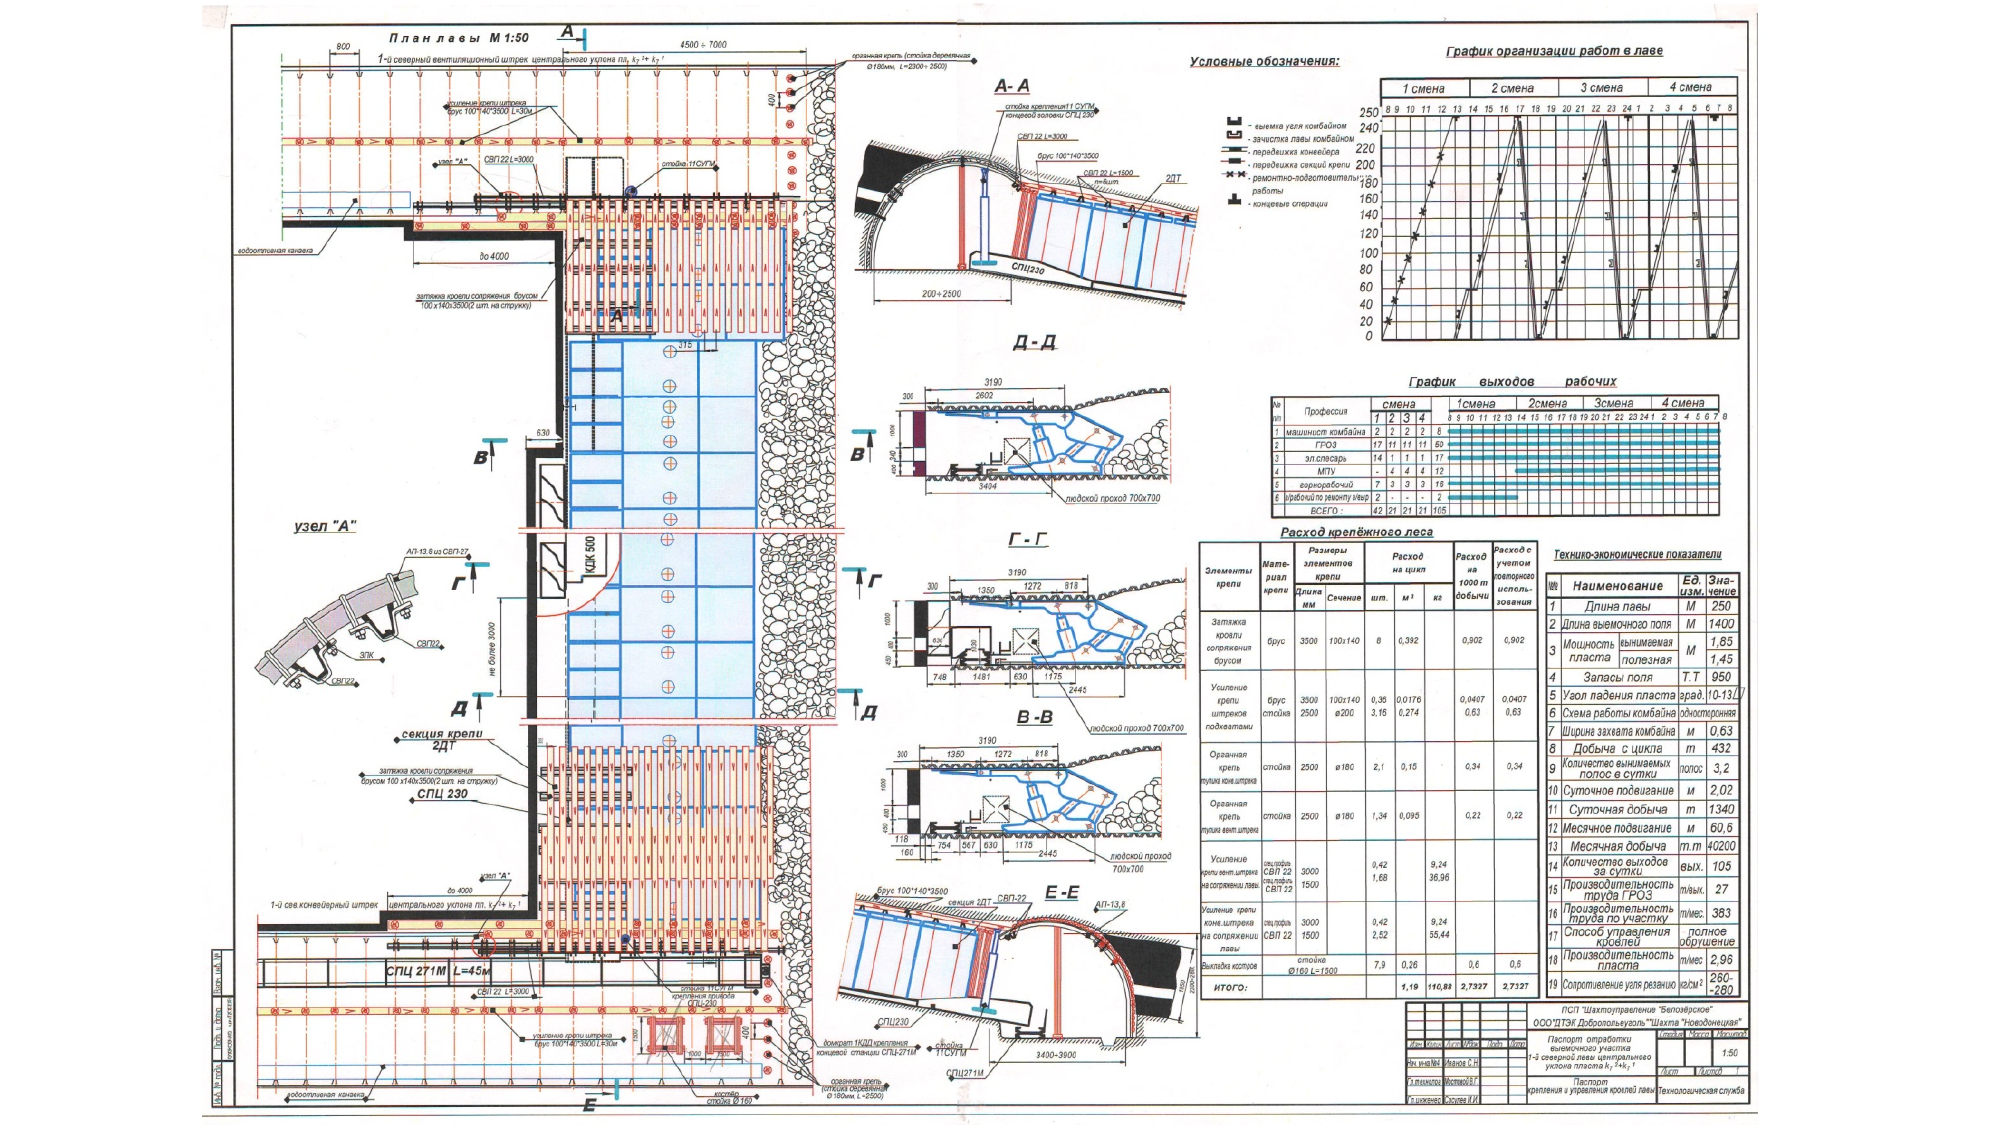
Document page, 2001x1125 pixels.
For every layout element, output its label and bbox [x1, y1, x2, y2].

list [202, 0, 1805, 1125]
